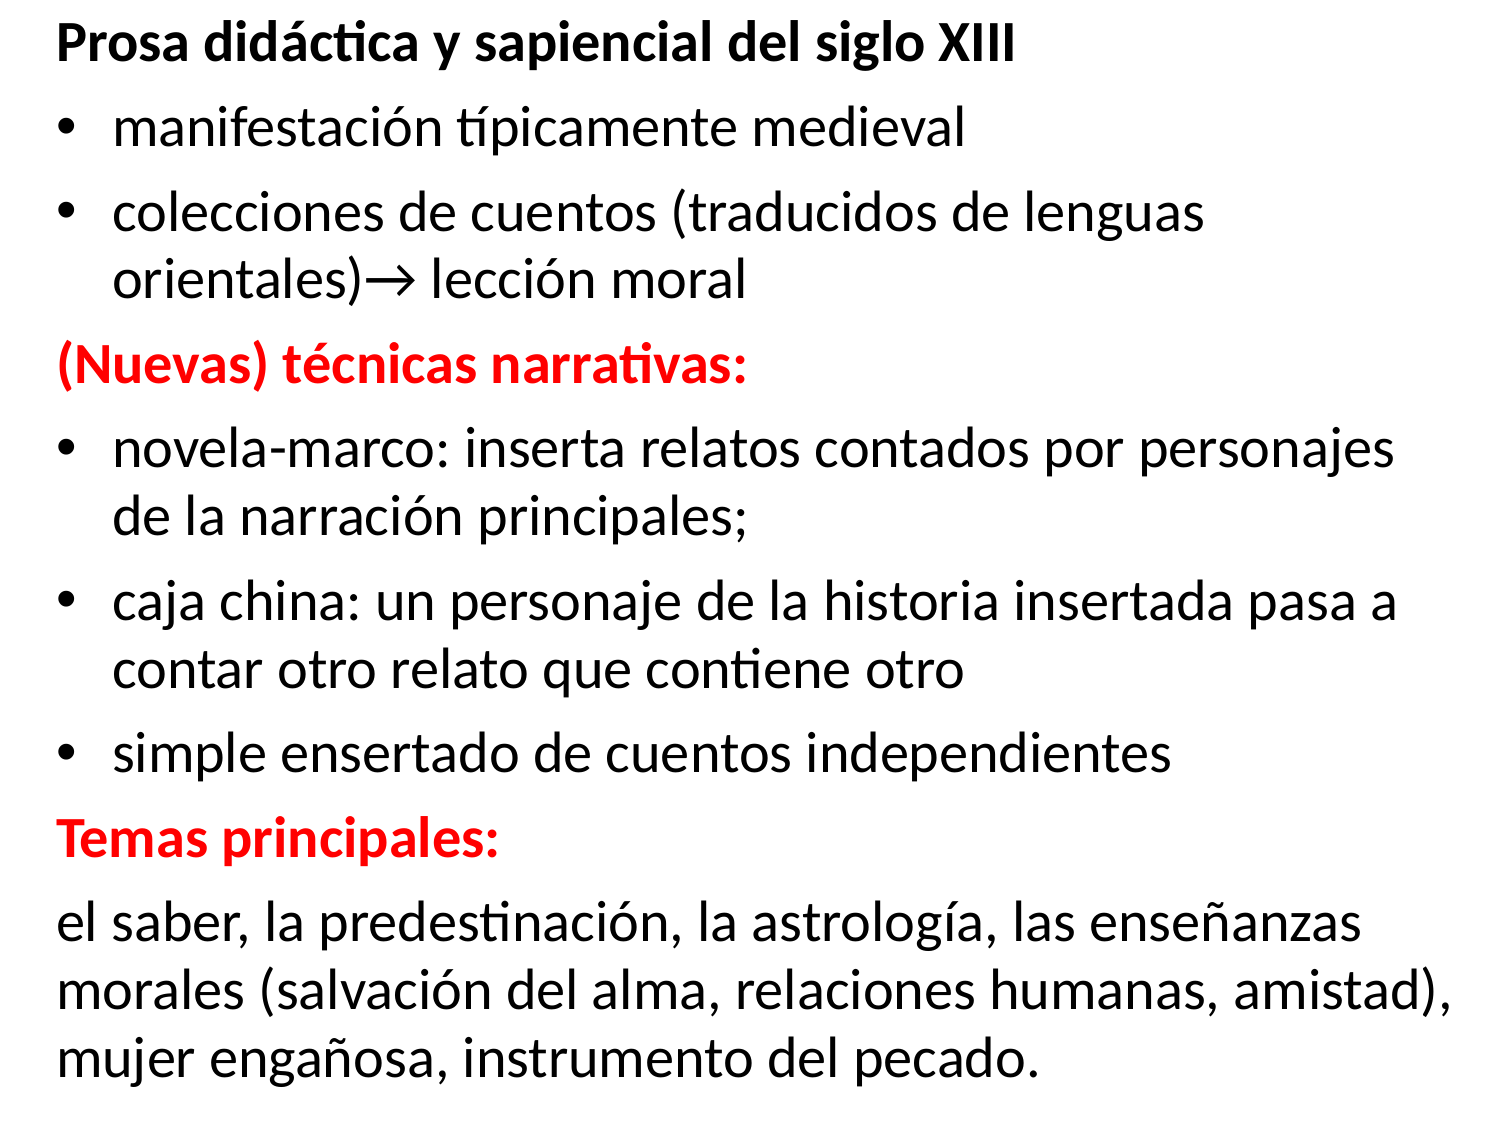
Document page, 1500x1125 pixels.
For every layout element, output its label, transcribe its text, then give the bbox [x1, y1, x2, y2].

list Prosa didáctica y sapiencial del siglo XIII manifestación típicamente medieval colecciones de cuentos (traducidos de lenguas orientales)→ lección moral (Nuevas) técnicas narrativas: novela-marco: inserta relatos contados por personajes de la narración principales; caja china: un personaje de la historia insertada pasa a contar otro relato que contiene otro simple ensertado de cuentos independientes Temas principales: el saber, la predestinación, la astrología, las enseñanzas morales (salvación del alma, relaciones humanas, amistad), mujer engañosa, instrumento del pecado. [41, 0, 1483, 1106]
